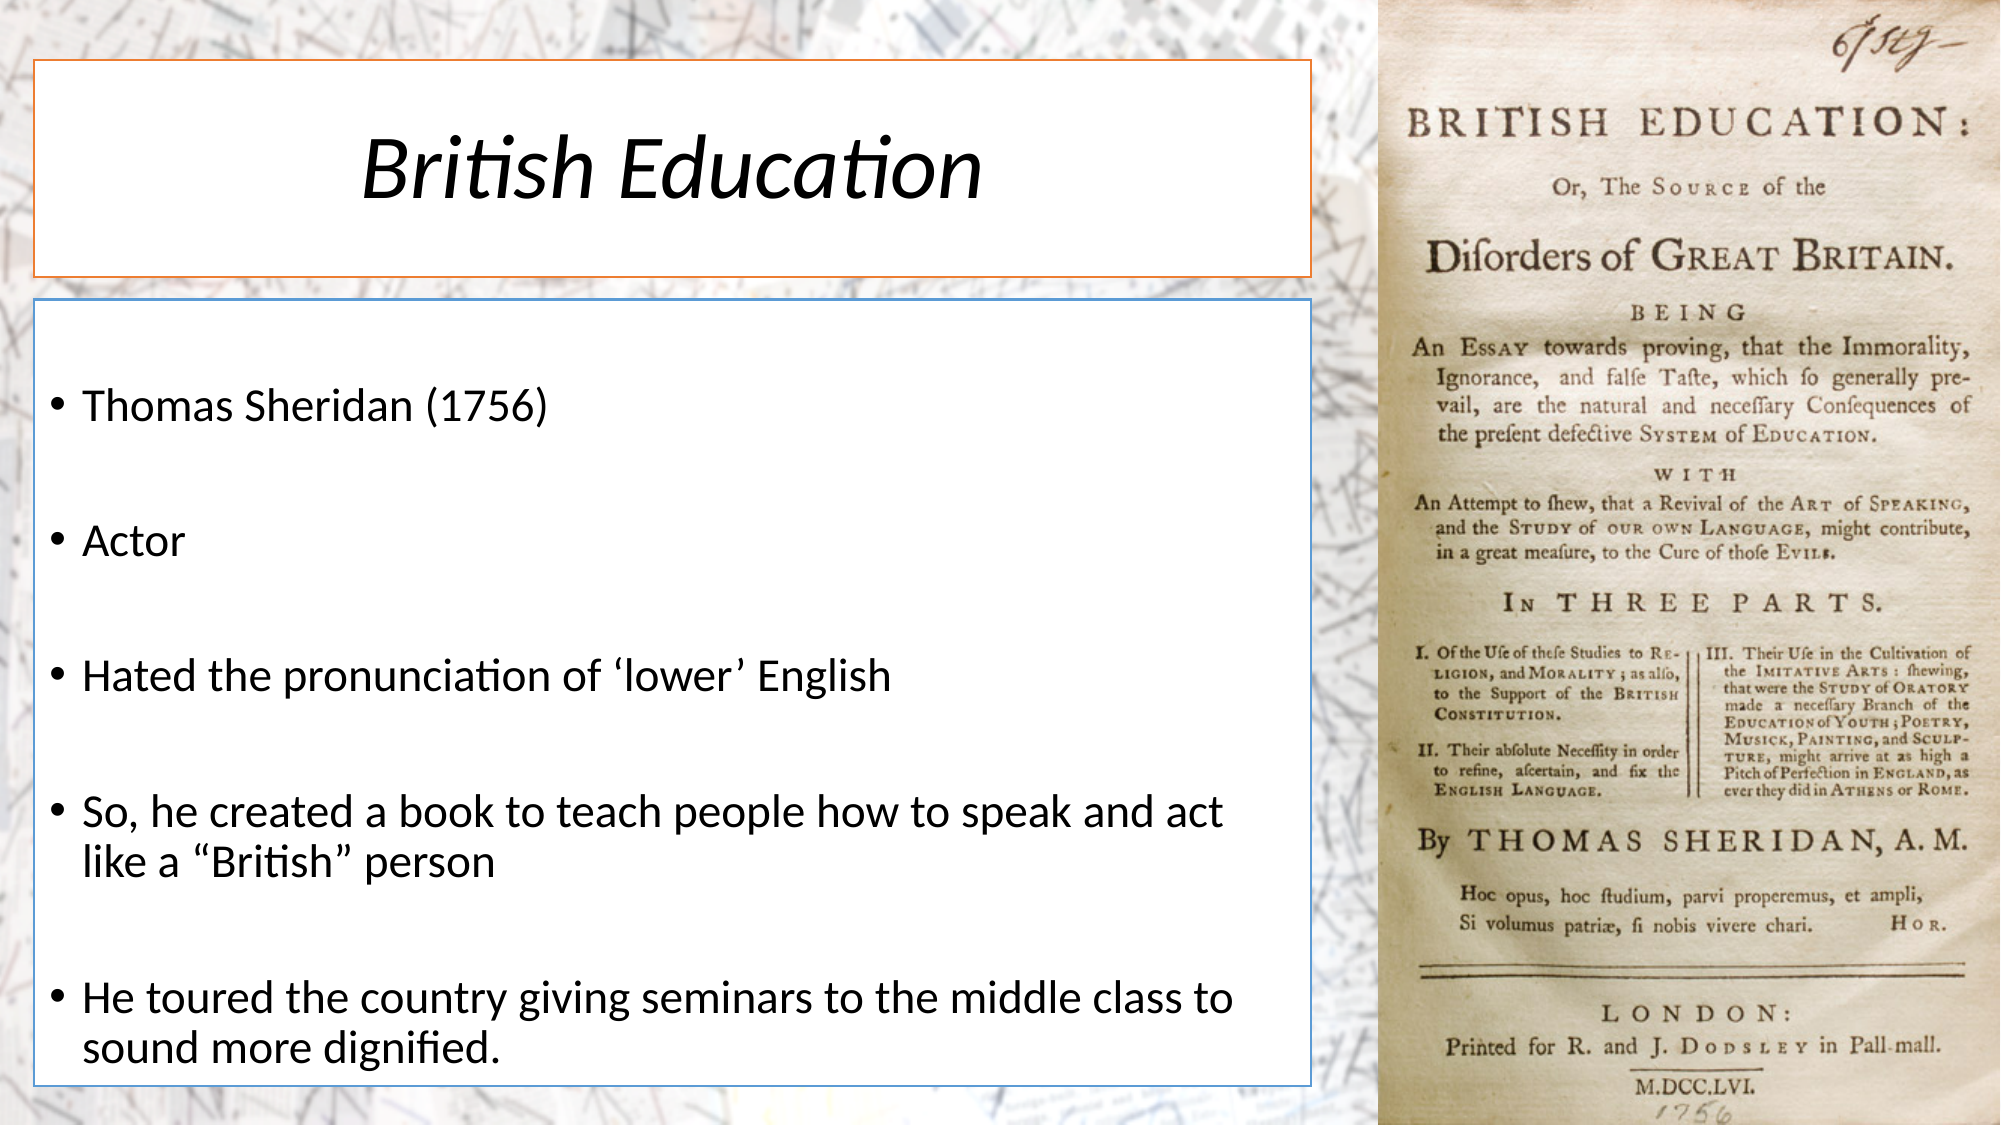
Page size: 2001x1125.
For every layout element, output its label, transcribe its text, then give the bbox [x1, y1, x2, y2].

list Thomas Sheridan (1756) Actor Hated the pronunciation of ‘lower’ English So, he created a book to teach people how to speak and act like a “British” person He toured the country giving seminars to the middle class to sound more dignified. [33, 298, 1312, 1087]
title British Education [33, 59, 1312, 278]
picture [0, 0, 2001, 1125]
